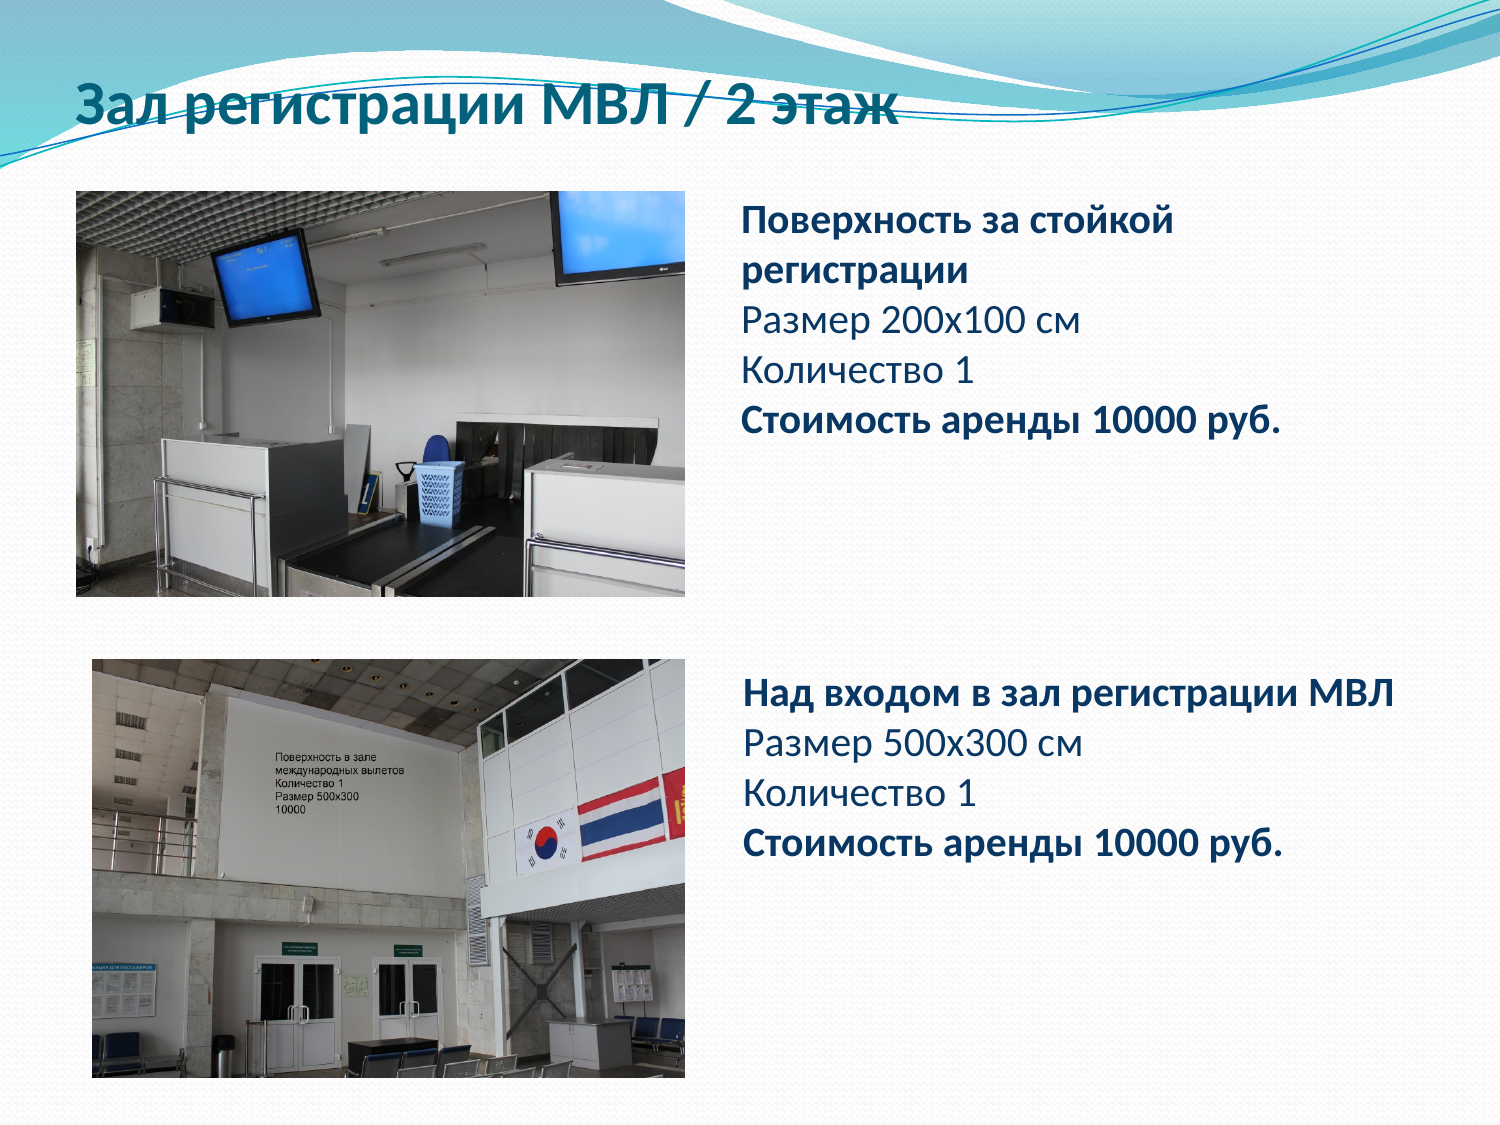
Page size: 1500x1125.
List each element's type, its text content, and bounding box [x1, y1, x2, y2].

list Поверхность за стойкой регистрации Размер 200х100 см Количество 1 Стоимость аренды 10000 руб. [726, 184, 1425, 539]
text_box Над входом в зал регистрации МВЛ Размер 500х300 см Количество 1 Стоимость аренды 10000 руб. [728, 656, 1410, 1102]
picture [92, 659, 686, 1079]
title Зал регистрации МВЛ / 2 этаж [75, 54, 1425, 138]
picture [76, 191, 686, 597]
